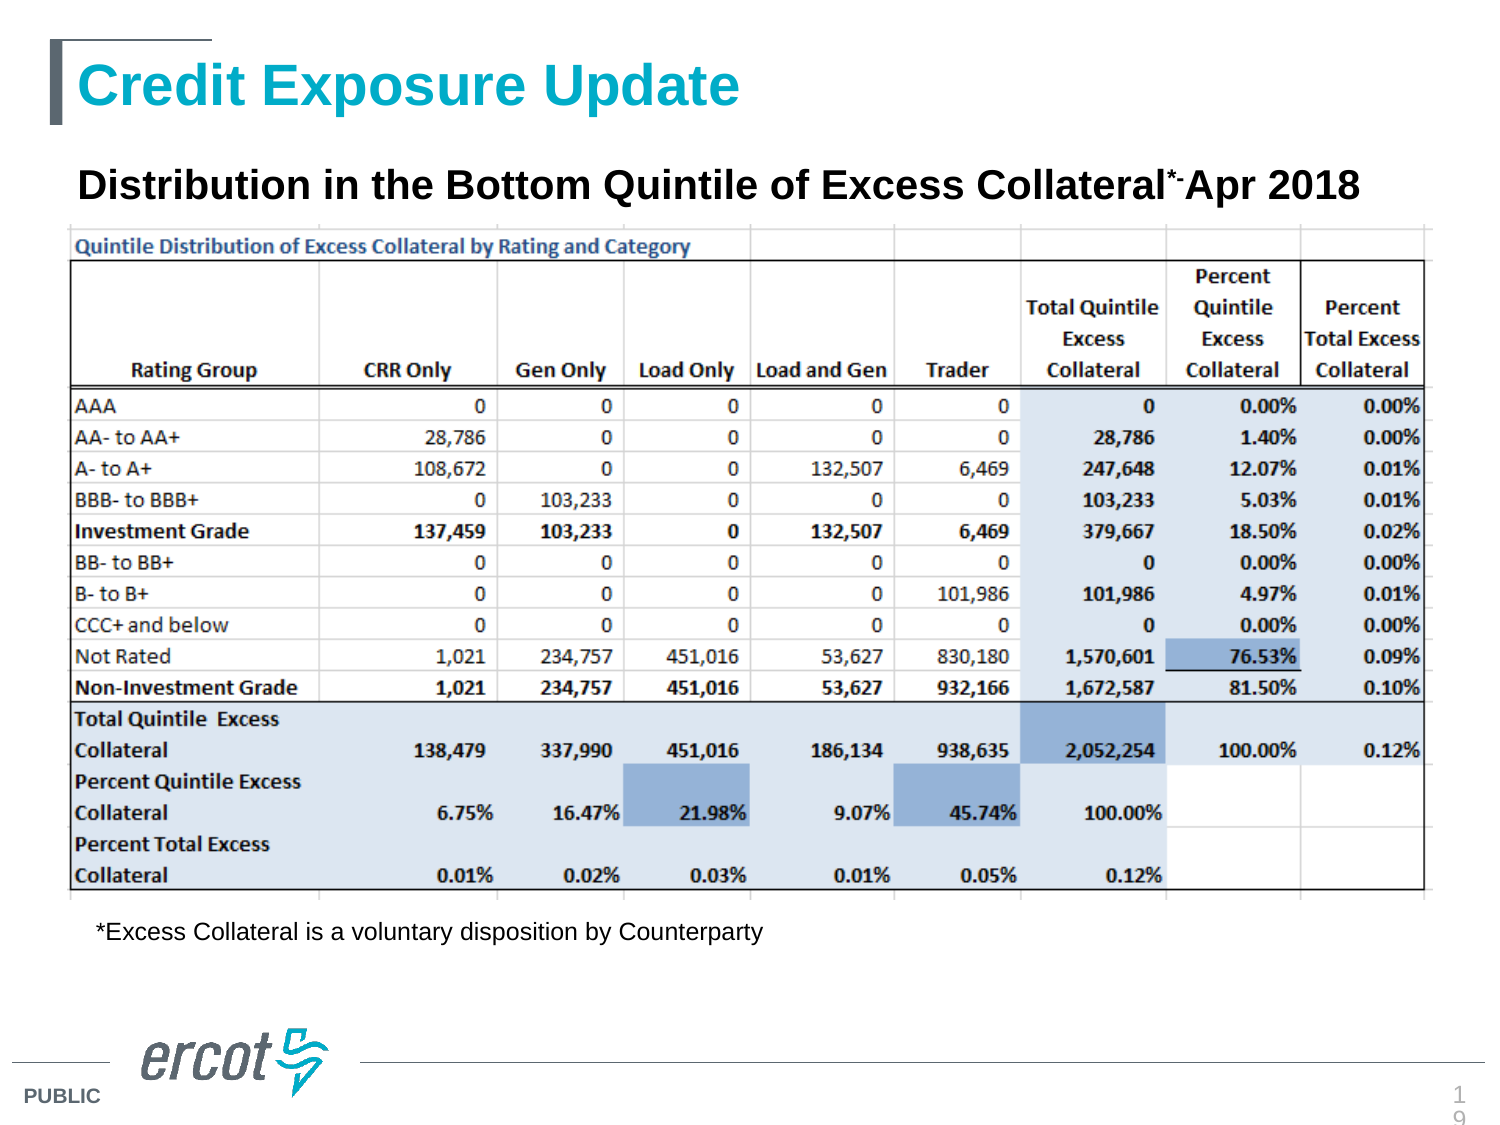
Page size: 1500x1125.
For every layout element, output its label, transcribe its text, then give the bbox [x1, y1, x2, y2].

list Distribution in the Bottom Quintile of Excess Collateral*-Apr 2018 [62, 149, 1463, 909]
picture [137, 1024, 332, 1100]
picture [66, 224, 1434, 901]
title Credit Exposure Update [62, 39, 1438, 138]
slide_number 19 [1437, 1076, 1475, 1112]
text_box *Excess Collateral is a voluntary disposition by Counterparty [81, 909, 780, 984]
